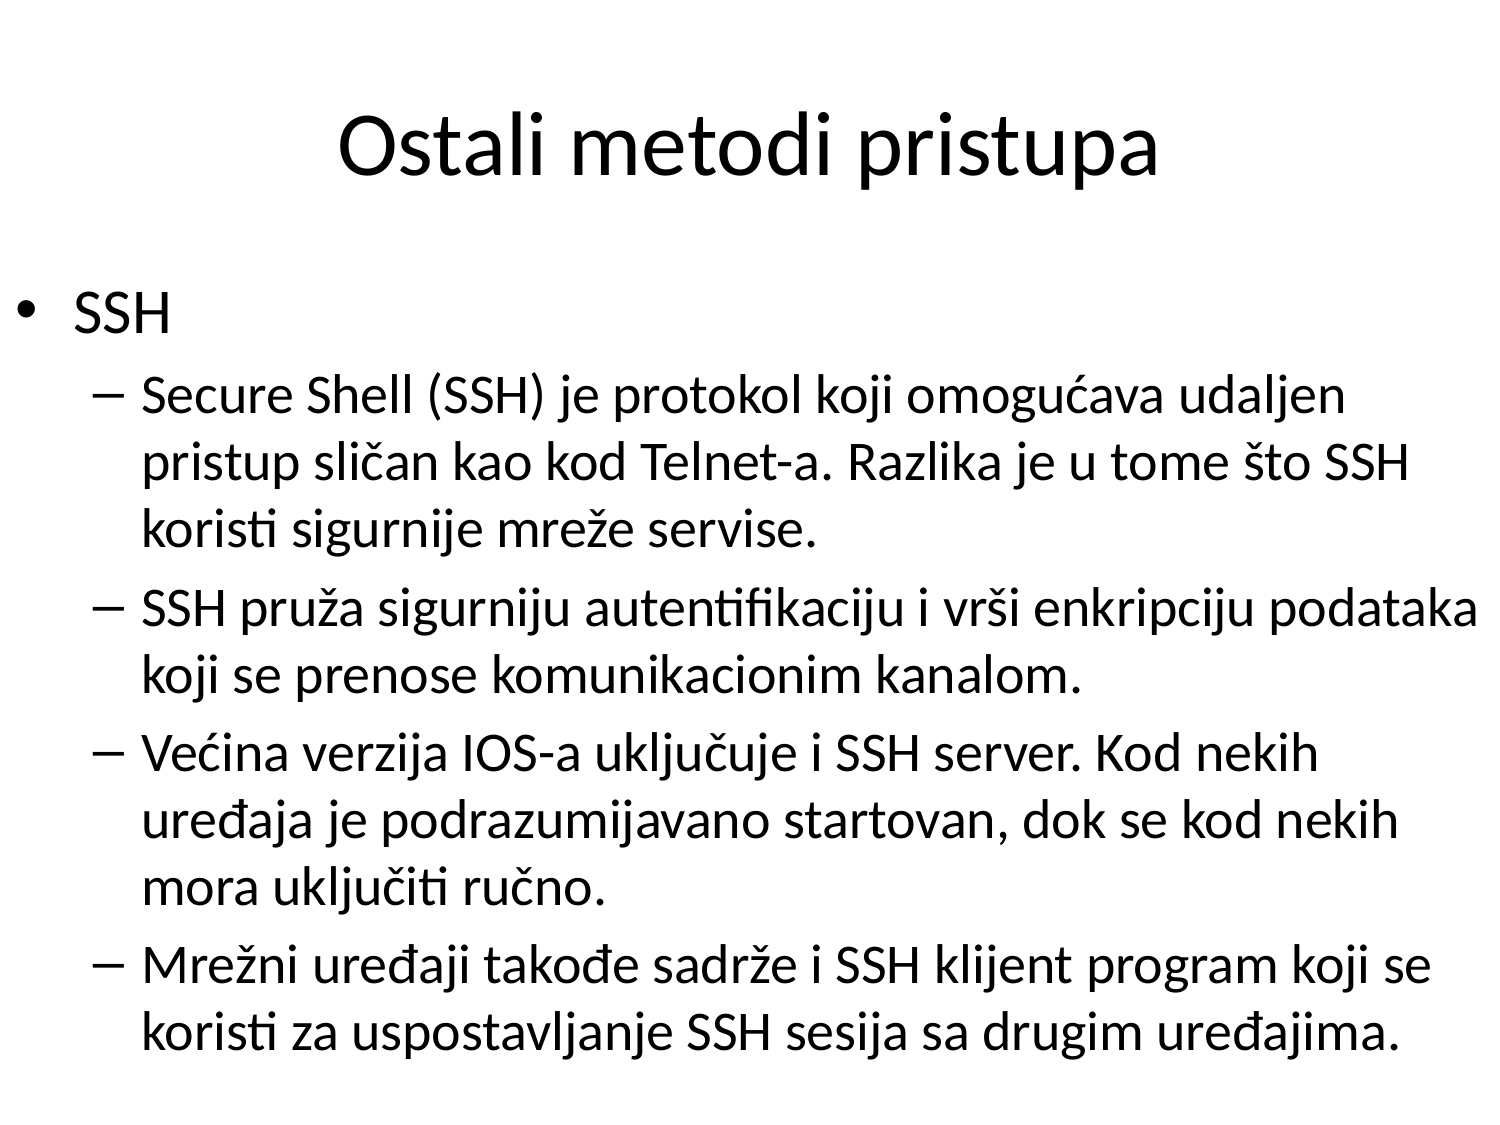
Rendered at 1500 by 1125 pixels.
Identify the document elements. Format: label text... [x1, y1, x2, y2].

title Ostali metodi pristupa [75, 45, 1425, 233]
list SSH Secure Shell (SSH) je protokol koji omogućava udaljen pristup sličan kao kod Telnet-a. Razlika je u tome što SSH koristi sigurnije mreže servise. SSH pruža sigurniju autentifikaciju i vrši enkripciju podataka koji se prenose komunikacionim kanalom. Većina verzija IOS-a uključuje i SSH server. Kod nekih uređaja je podrazumijavano startovan, dok se kod nekih mora uključiti ručno. Mrežni uređaji takođe sadrže i SSH klijent program koji se koristi za uspostavljanje SSH sesija sa drugim uređajima. [0, 262, 1500, 1083]
